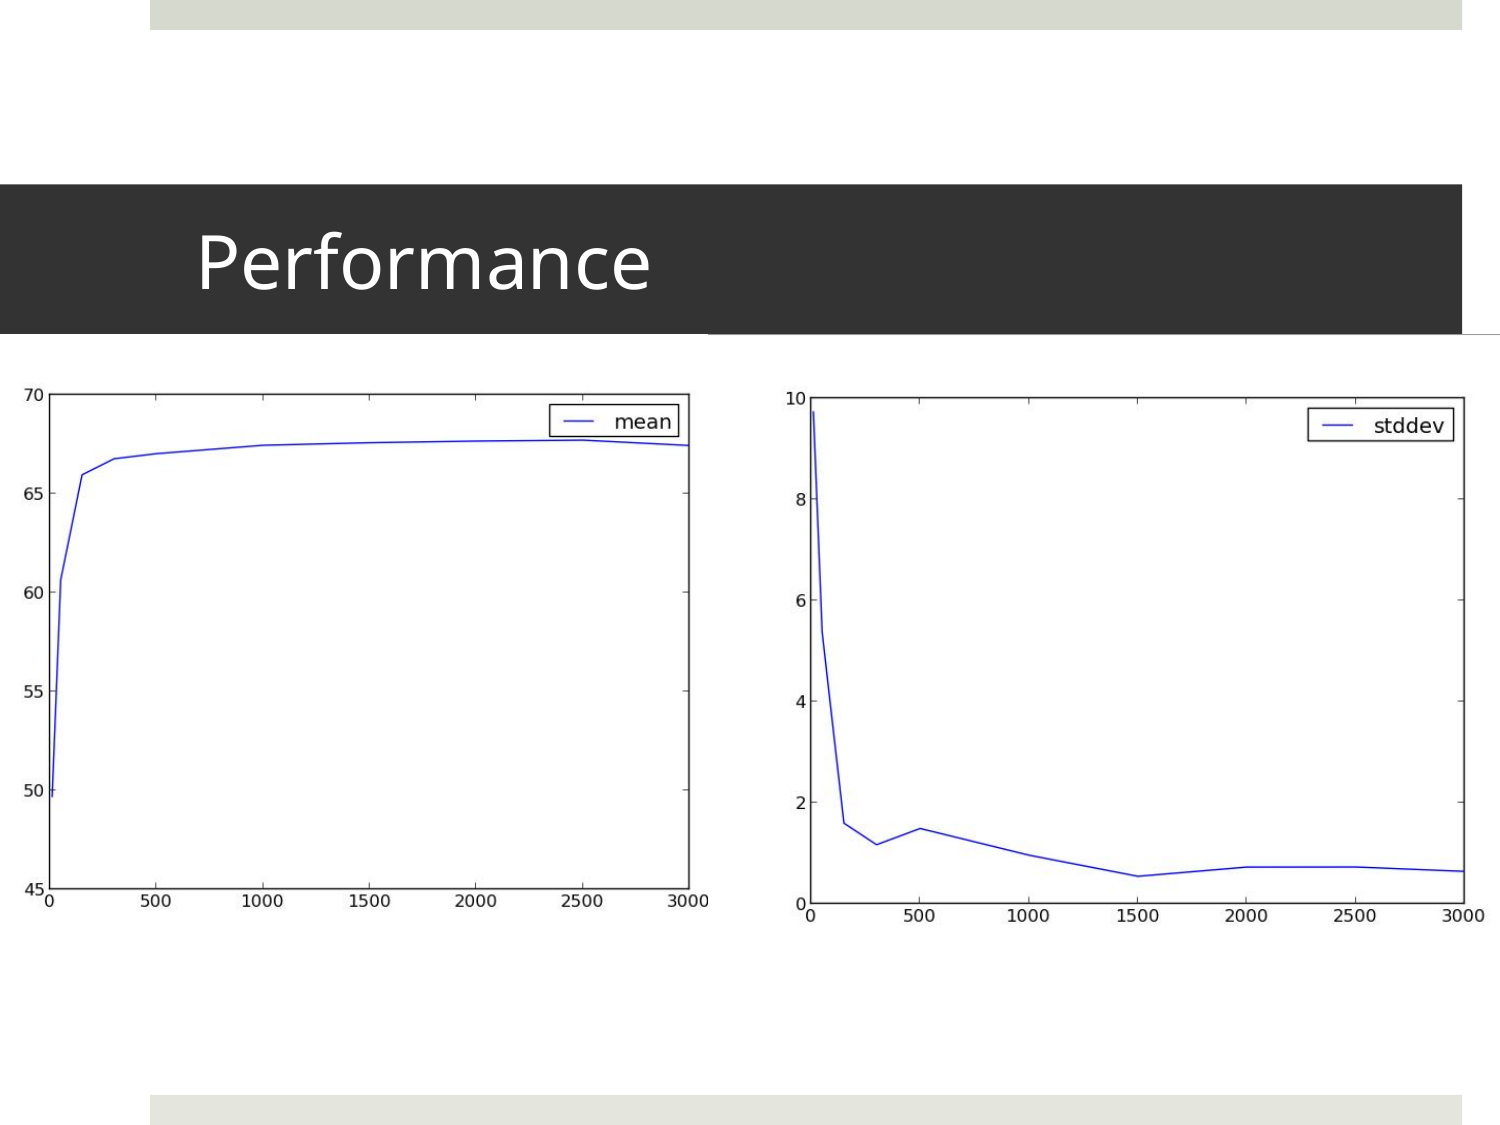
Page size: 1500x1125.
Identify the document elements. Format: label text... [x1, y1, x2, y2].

title Performance [0, 184, 1463, 333]
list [0, 333, 708, 947]
picture [708, 333, 1500, 947]
